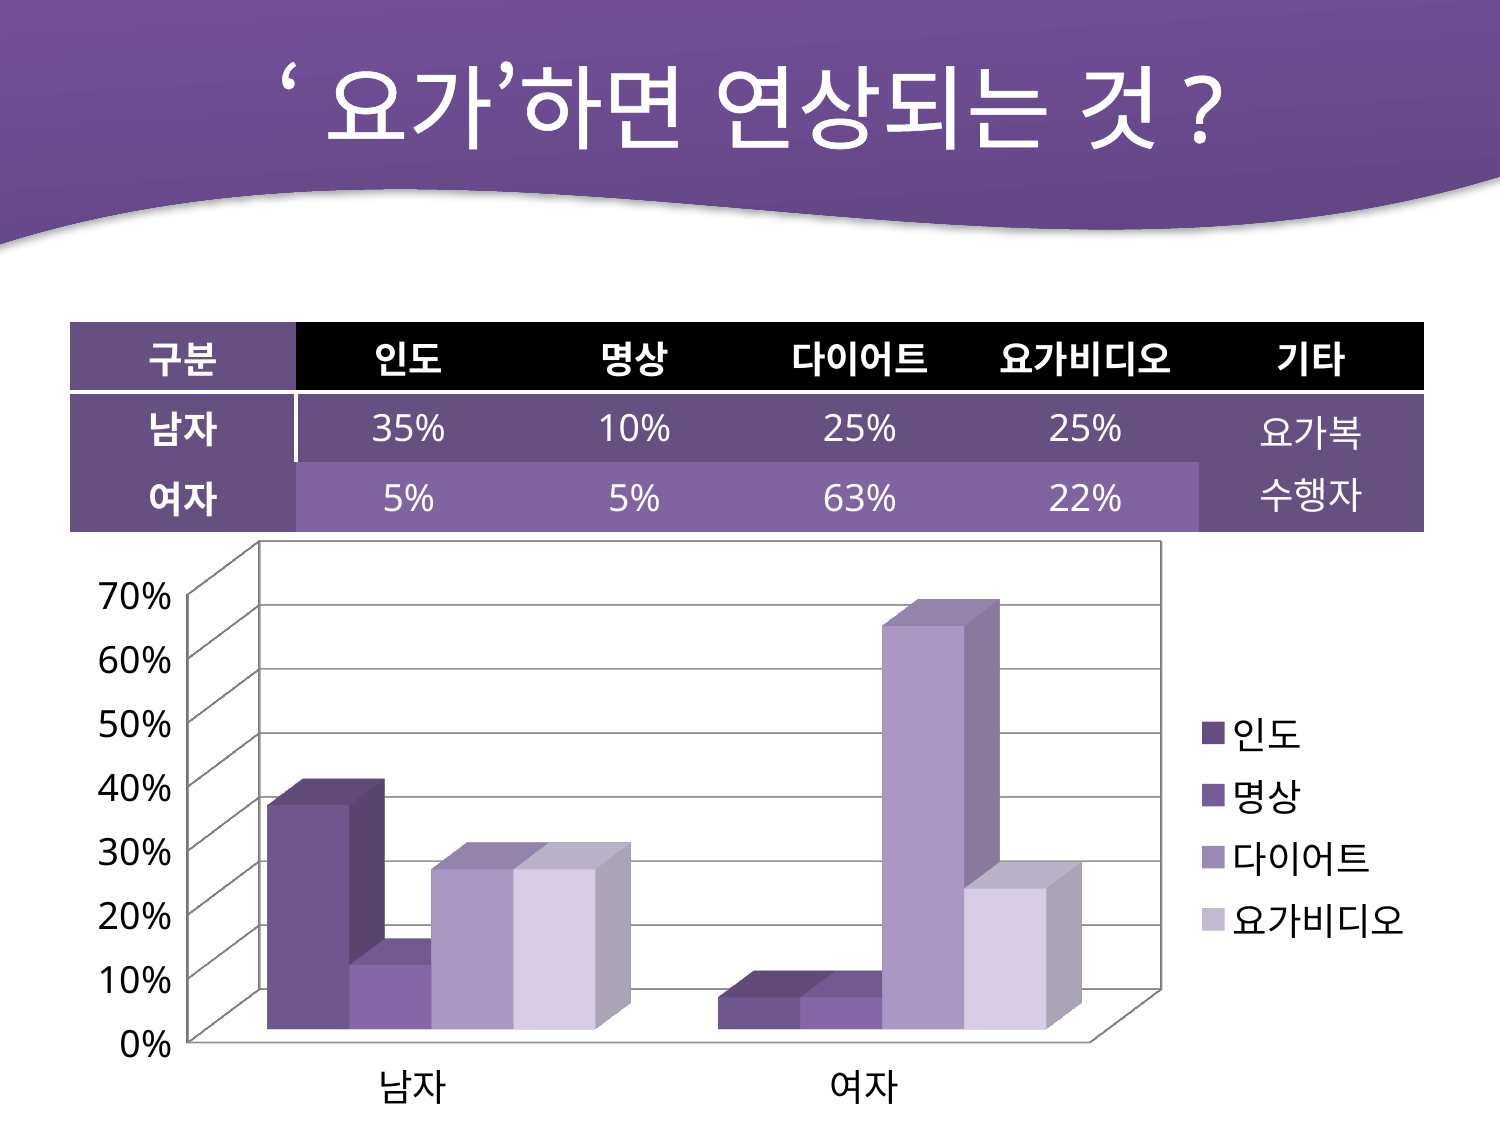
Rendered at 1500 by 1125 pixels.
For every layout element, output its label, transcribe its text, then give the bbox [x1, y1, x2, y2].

table_cell 5% [296, 462, 522, 525]
table_header 인도 [296, 322, 522, 390]
table_header 구분 [70, 322, 296, 390]
table_cell 여자 [70, 462, 296, 526]
table_cell 요가복 수행자 [1199, 394, 1424, 525]
table_header 기타 [1199, 322, 1424, 390]
table_cell 5% [522, 462, 747, 525]
table_cell 10% [522, 394, 747, 462]
table_header 명상 [522, 322, 747, 390]
table_cell 25% [747, 394, 973, 462]
table_header 요가비디오 [973, 322, 1199, 390]
table_cell 35% [298, 394, 522, 462]
table_header 다이어트 [747, 322, 973, 390]
table_cell 22% [973, 462, 1199, 525]
table_cell 25% [973, 394, 1199, 462]
table_cell 63% [747, 462, 973, 525]
title ‘요가’하면 연상되는 것? [75, 11, 1425, 200]
chart [70, 527, 1430, 1125]
table_cell 남자 [70, 394, 294, 462]
